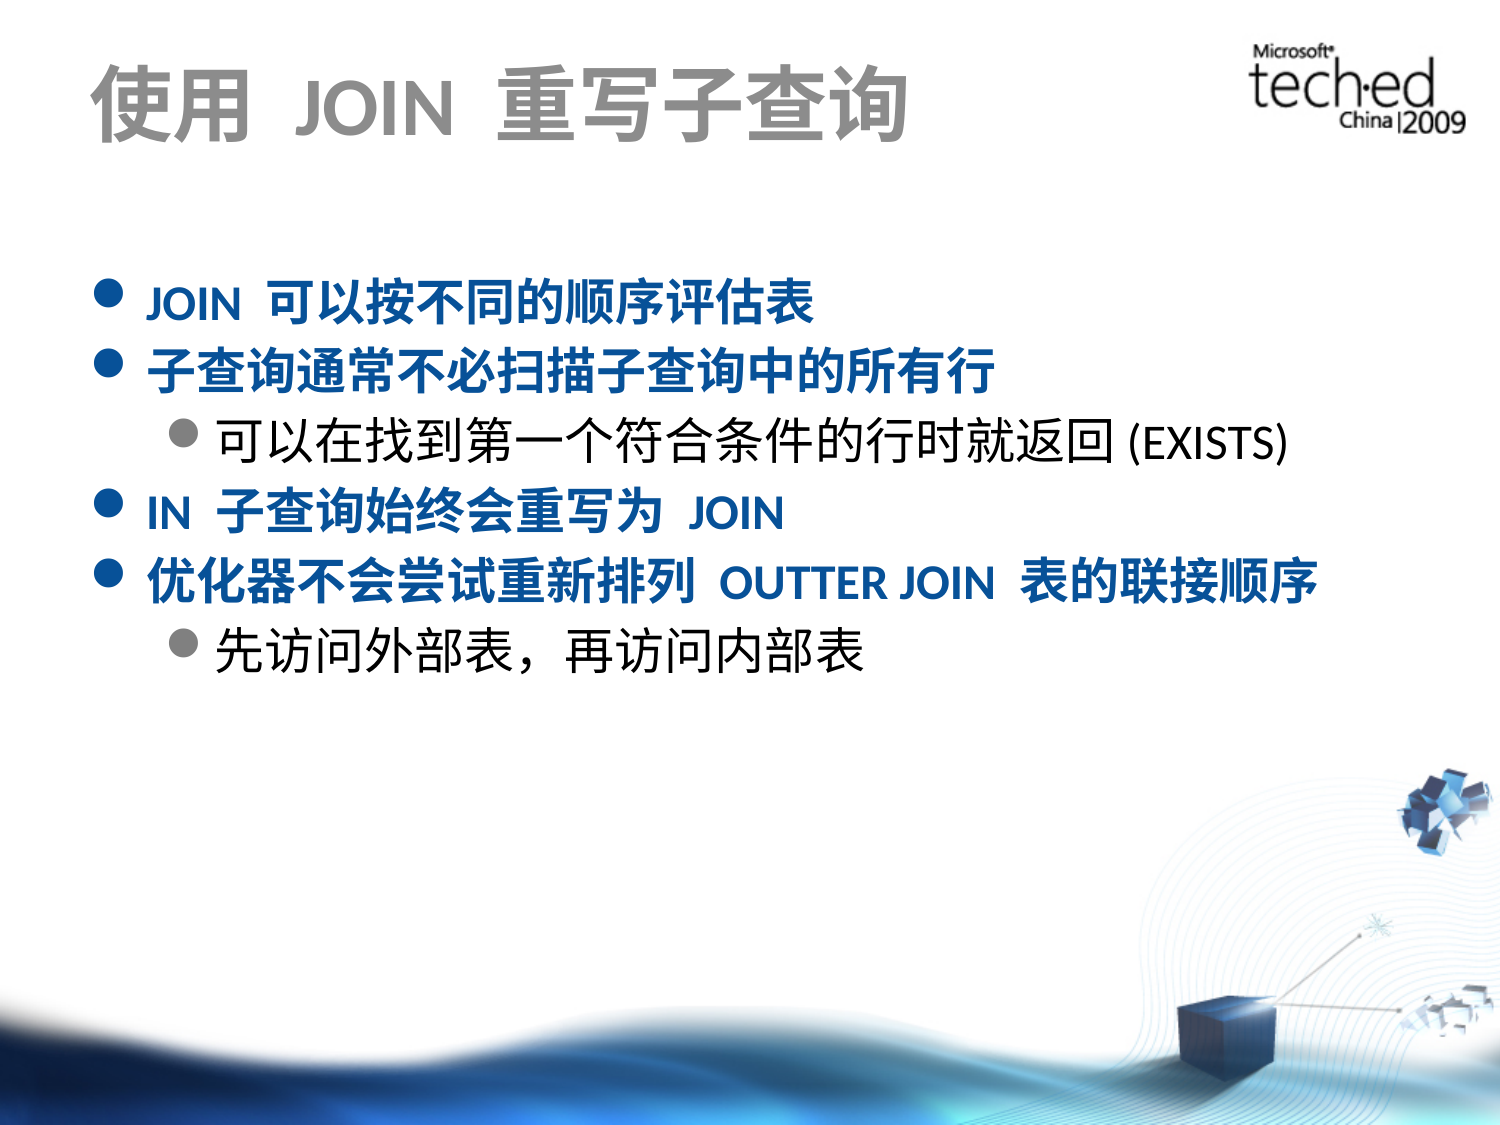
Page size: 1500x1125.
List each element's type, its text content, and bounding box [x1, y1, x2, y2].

title 使用 JOIN 重写子查询 [75, 45, 1425, 233]
list JOIN 可以按不同的顺序评估表 子查询通常不必扫描子查询中的所有行 可以在找到第一个符合条件的行时就返回(EXISTS) IN 子查询始终会重写为 JOIN 优化器不会尝试重新排列 OUTTER JOIN 表的联接顺序 先访问外部表，再访问内部表 [75, 262, 1425, 1005]
picture [0, 0, 1500, 1125]
